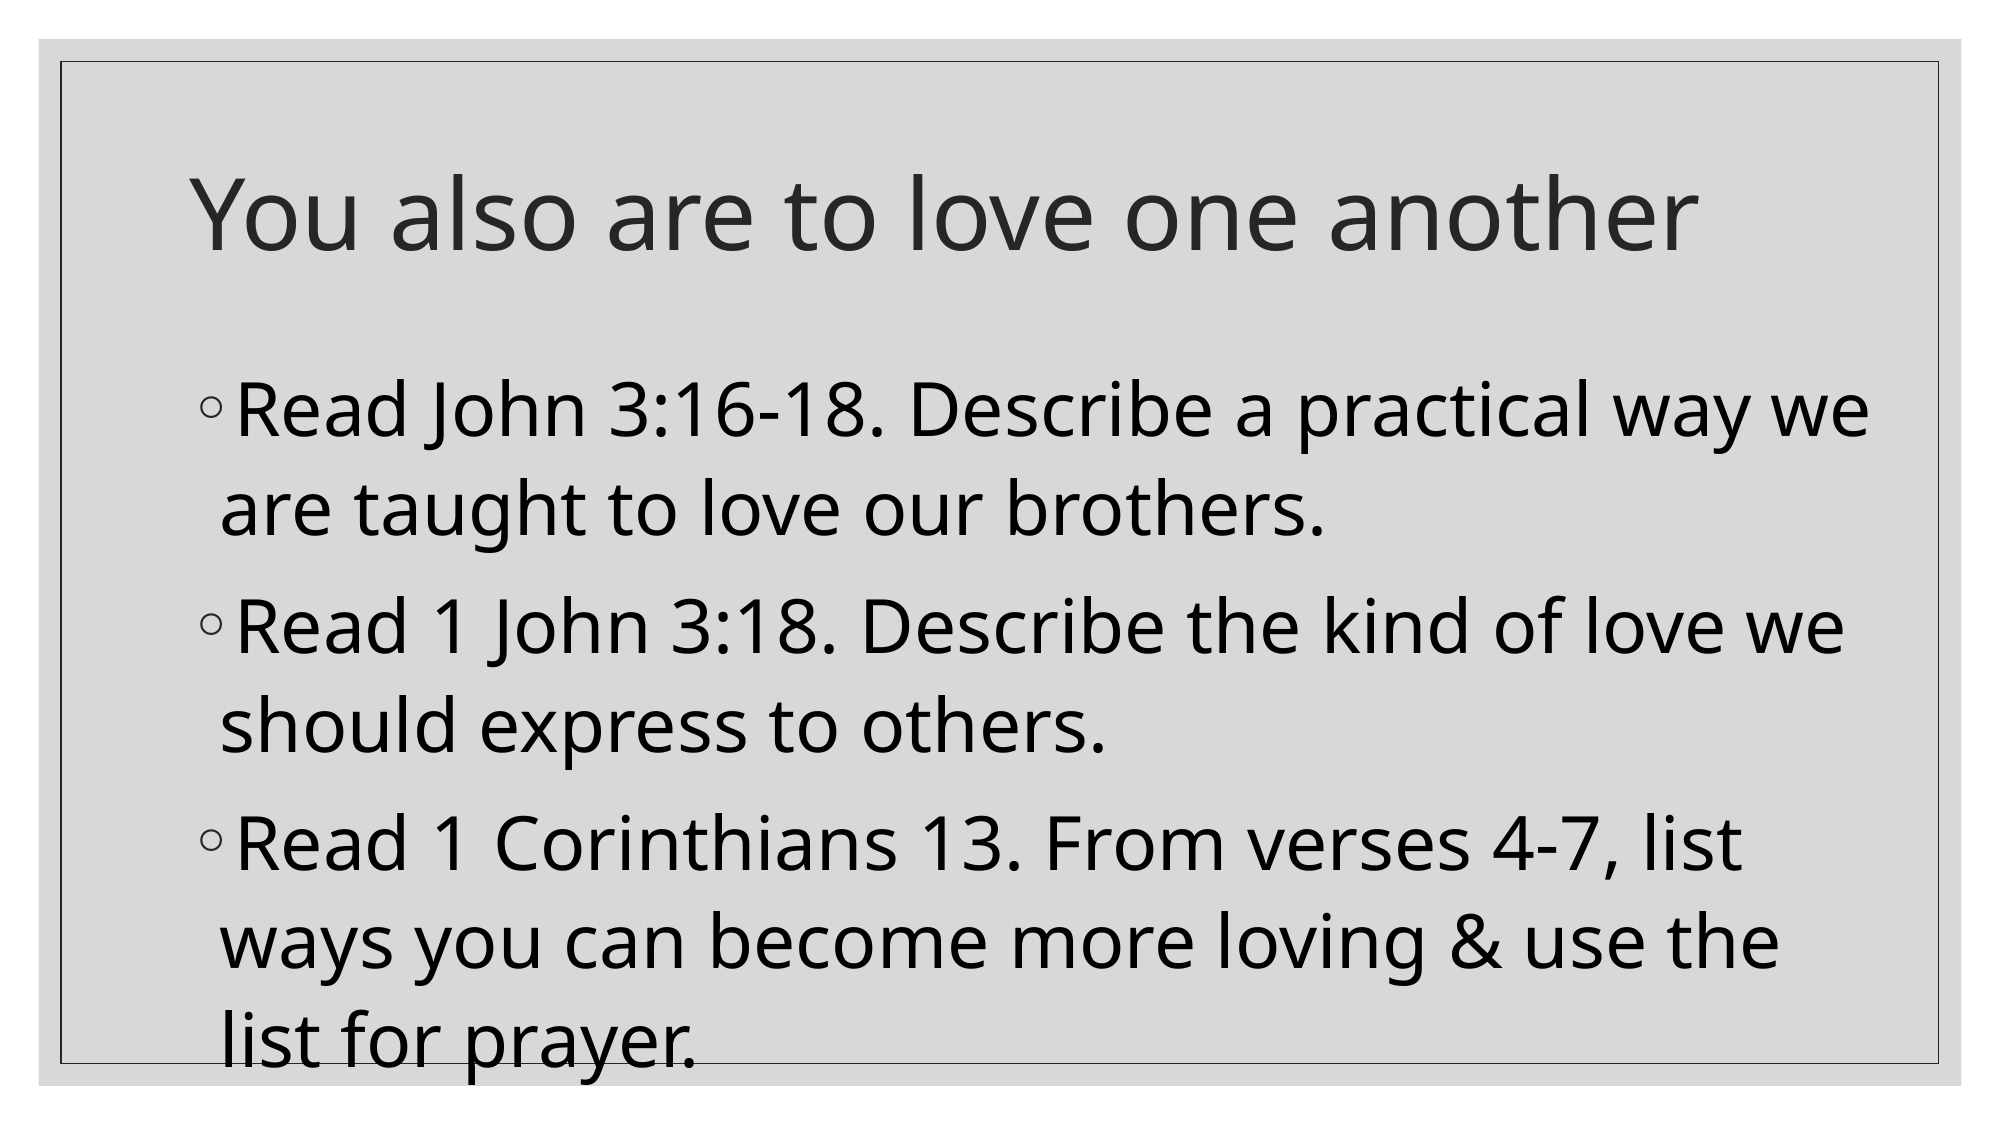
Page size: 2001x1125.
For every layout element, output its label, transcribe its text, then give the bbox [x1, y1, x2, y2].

title You also are to love one another [174, 105, 1825, 331]
list Read John 3:16-18. Describe a practical way we are taught to love our brothers. Read 1 John 3:18. Describe the kind of love we should express to others. Read 1 Corinthians 13. From verses 4-7, list ways you can become more loving & use the list for prayer. [174, 345, 1915, 1020]
